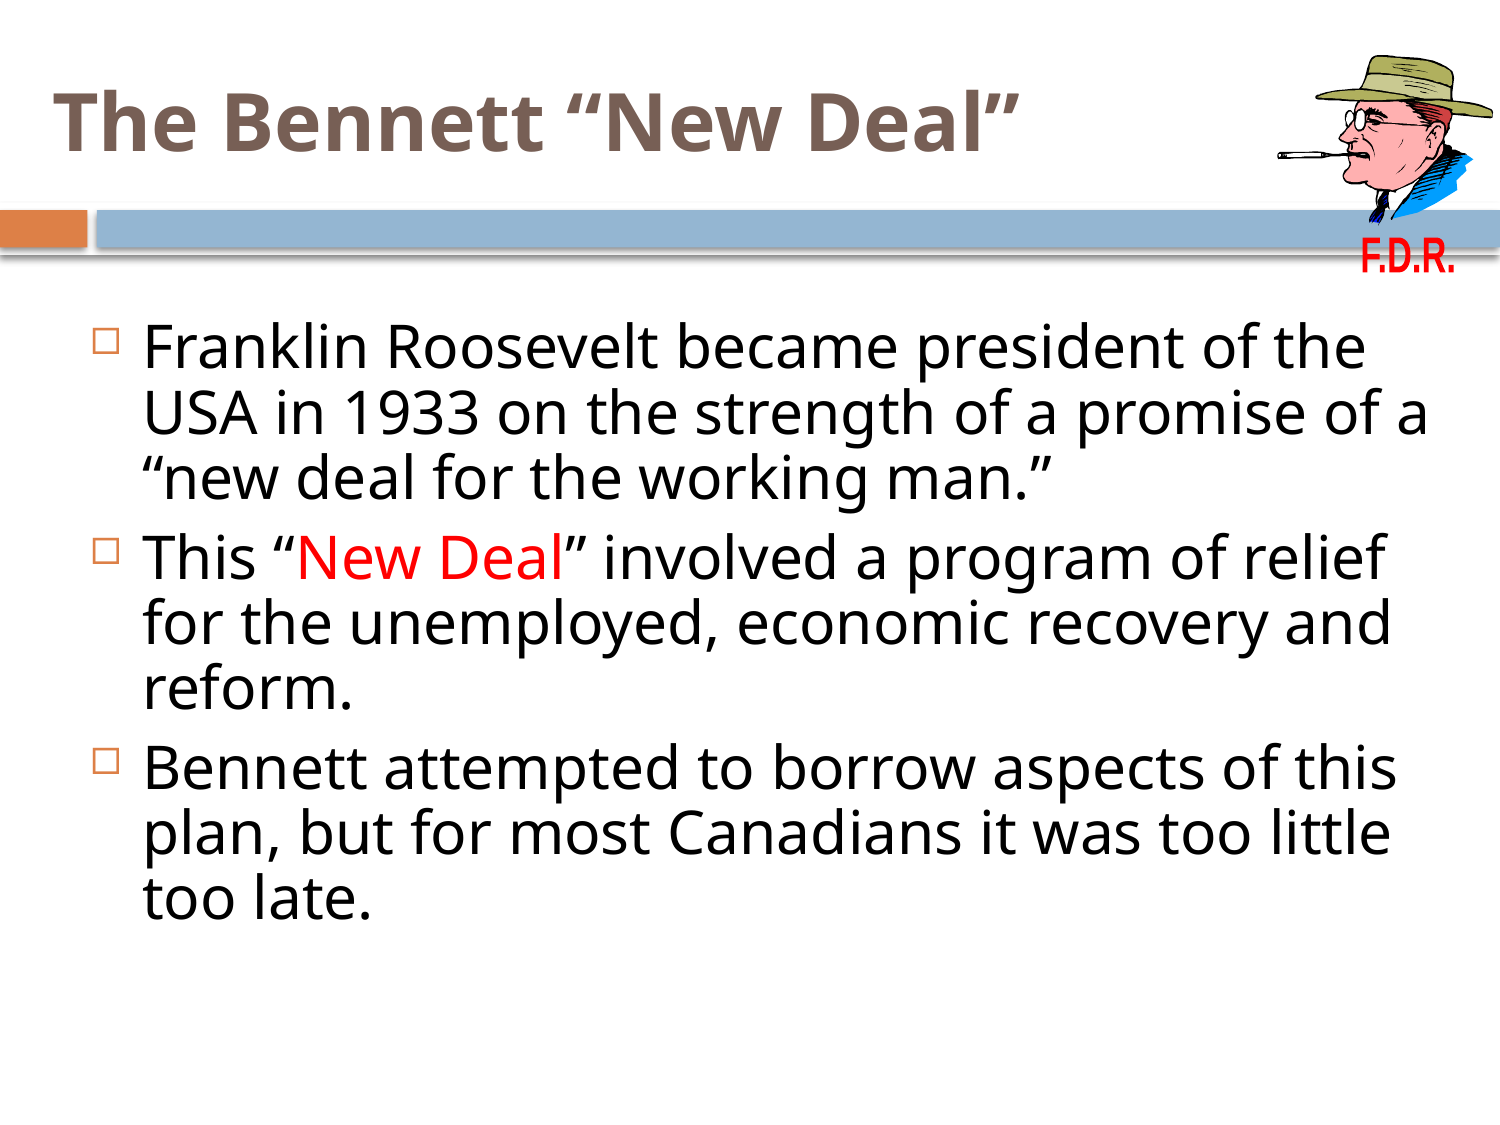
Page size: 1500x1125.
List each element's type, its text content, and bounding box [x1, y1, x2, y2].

picture [1274, 49, 1500, 228]
title The Bennett “New Deal” [37, 62, 1268, 175]
list Franklin Roosevelt became president of the USA in 1933 on the strength of a promise of a “new deal for the working man.” This “New Deal” involved a program of relief for the unemployed, economic recovery and reform. Bennett attempted to borrow aspects of this plan, but for most Canadians it was too little too late. [75, 309, 1475, 1013]
